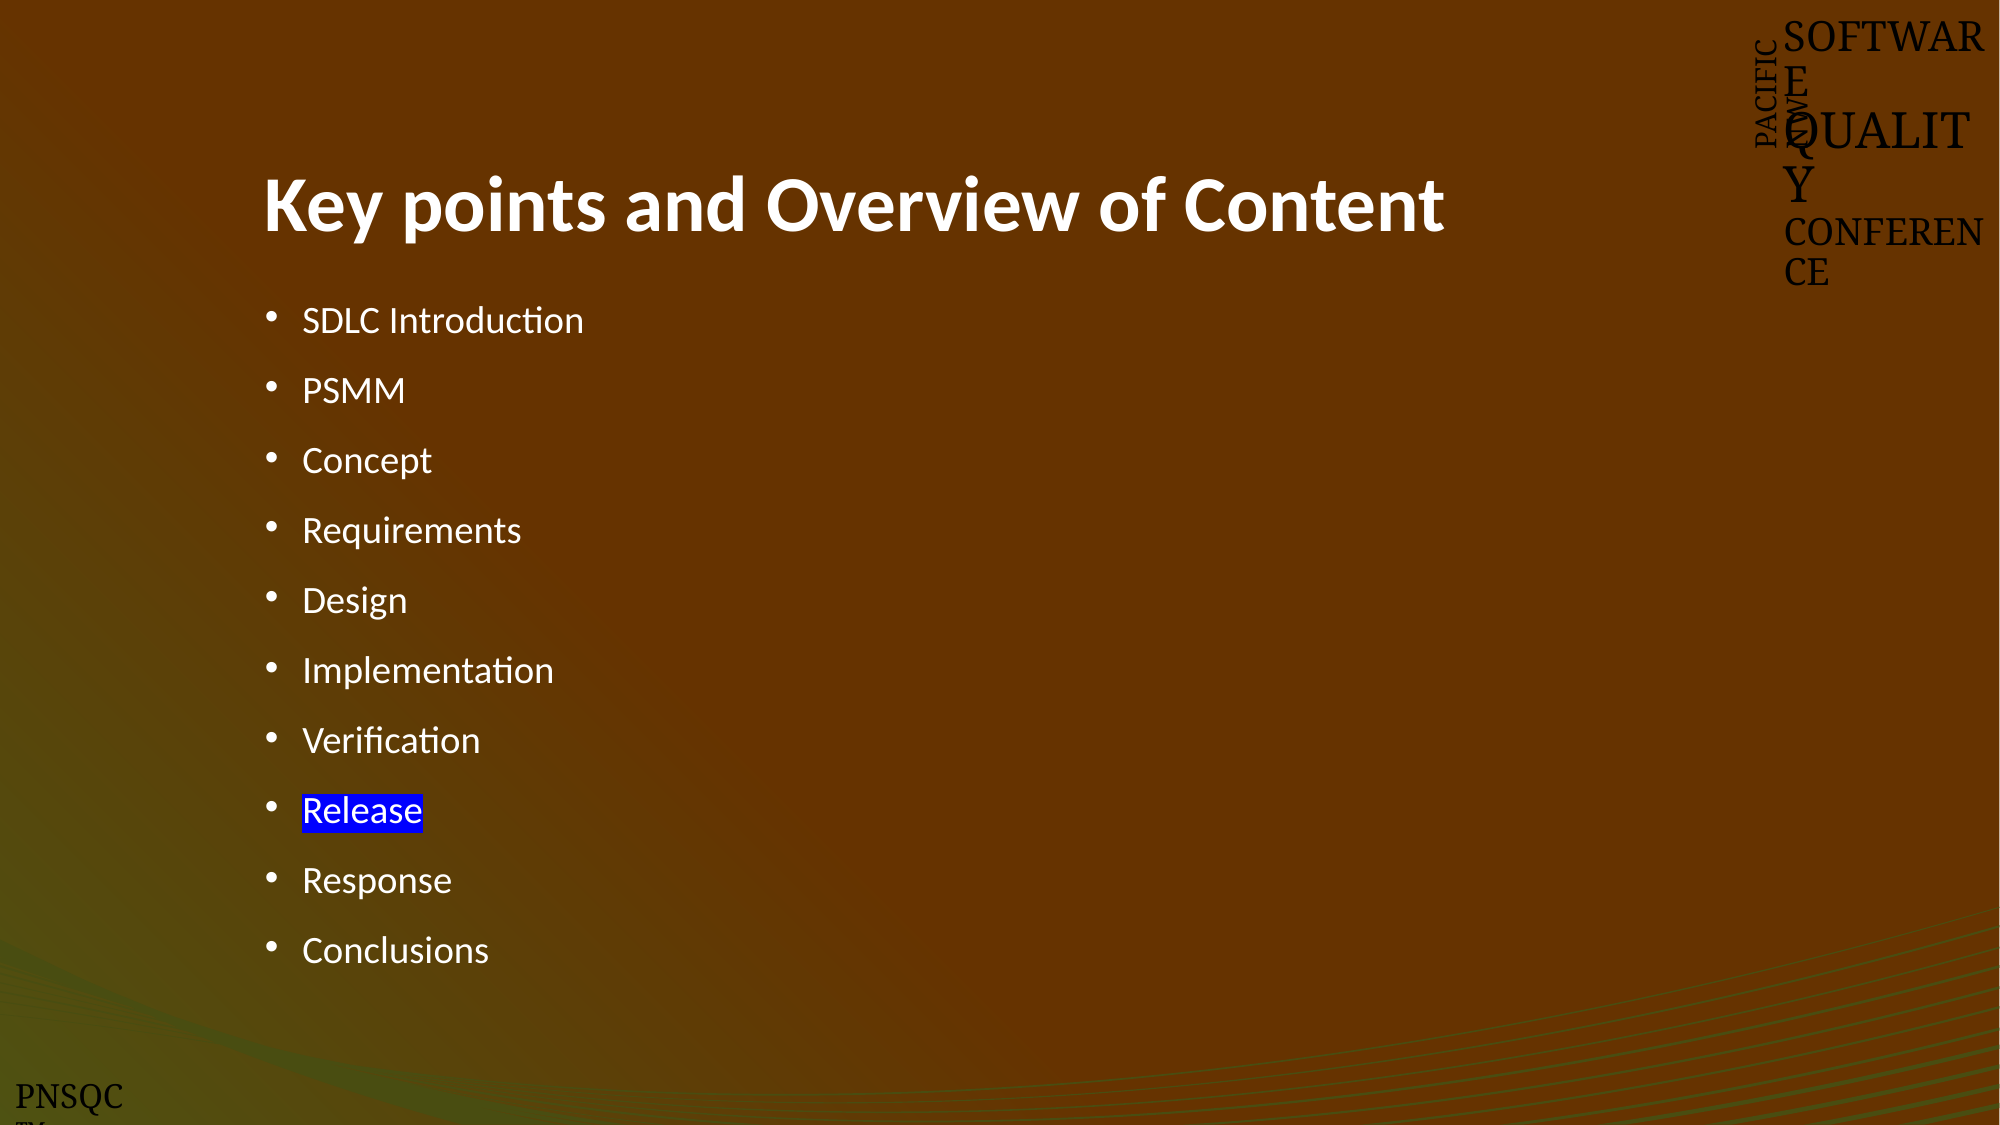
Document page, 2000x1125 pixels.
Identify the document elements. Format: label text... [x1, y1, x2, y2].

list SDLC Introduction PSMM Concept Requirements Design Implementation Verification Release Response Conclusions [249, 299, 1750, 988]
text_box SOFTWARE QUALITY CONFERENCE [1783, 15, 1988, 156]
text_box PACIFIC NW [1751, 12, 1784, 150]
title Key points and Overview of Content [249, 65, 1675, 257]
text_box PNSQC ™ [0, 1068, 163, 1125]
